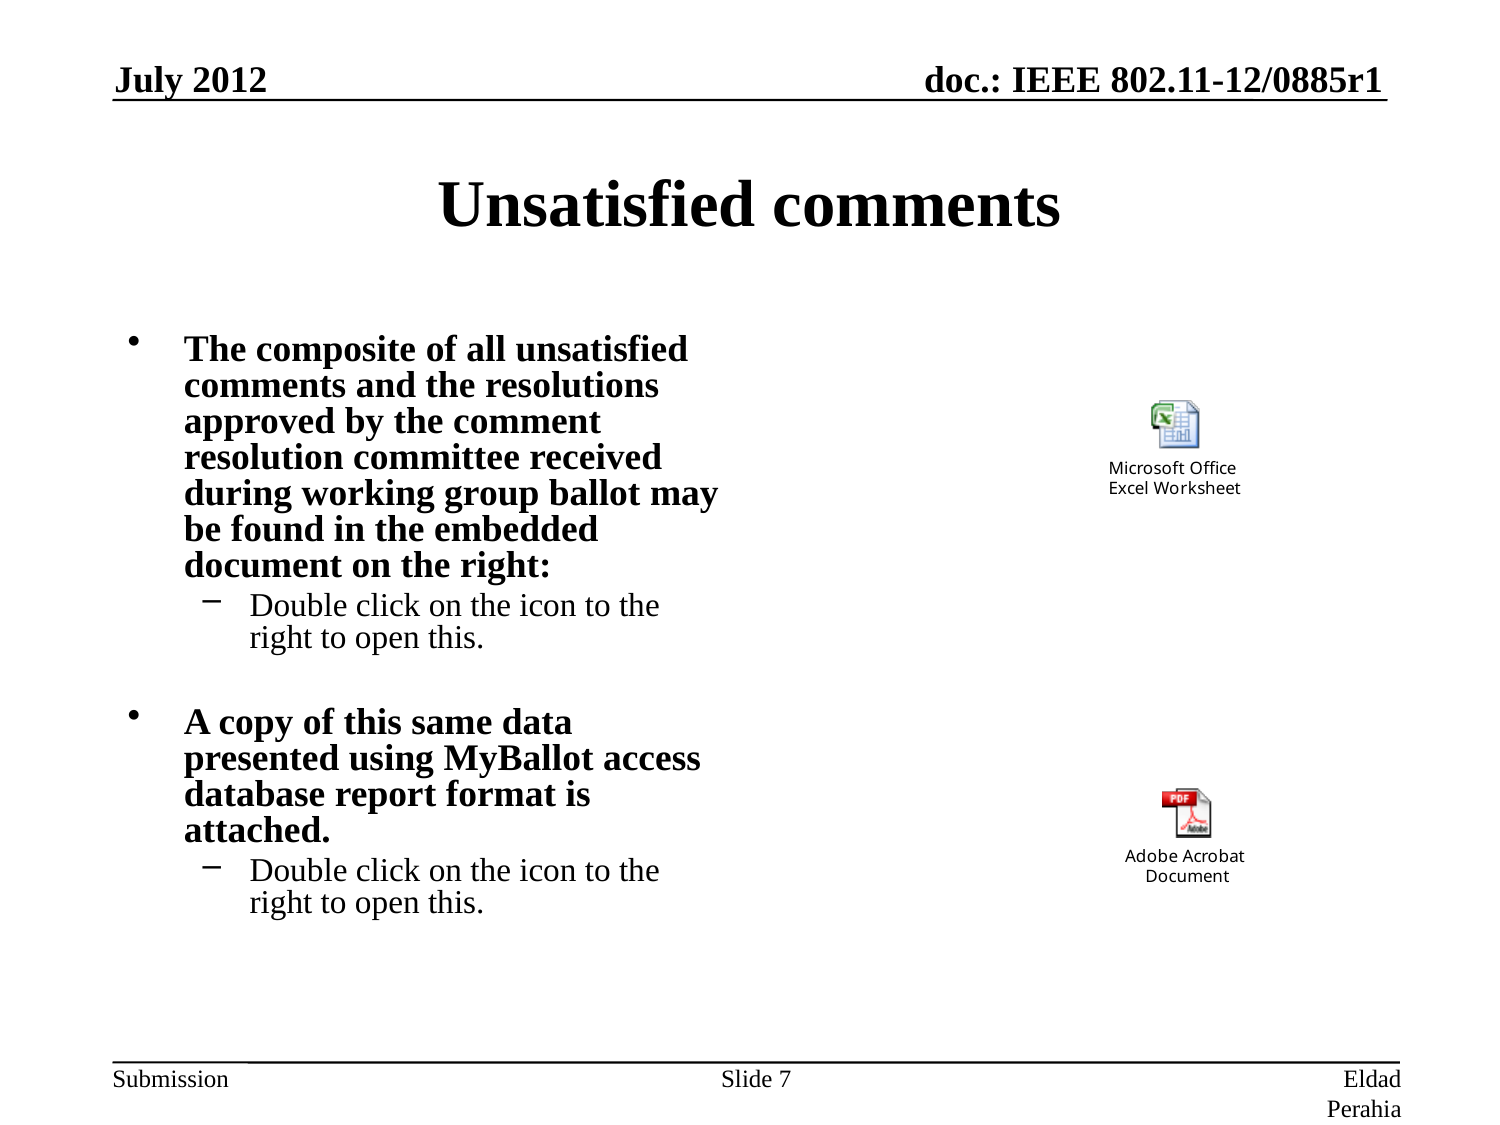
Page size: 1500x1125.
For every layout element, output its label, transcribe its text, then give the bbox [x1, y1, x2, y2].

list The composite of all unsatisfied comments and the resolutions approved by the comment resolution committee received during working group ballot may be found in the embedded document on the right: Double click on the icon to the right to open this. A copy of this same data presented using MyBallot access database report format is attached. Double click on the icon to the right to open this. [112, 324, 738, 1001]
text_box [1099, 399, 1251, 518]
footer Eldad Perahia, Intel Corporation [1324, 1061, 1402, 1093]
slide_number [114, 54, 270, 101]
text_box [1112, 787, 1263, 905]
slide_number Slide 7 [712, 1061, 800, 1093]
title Unsatisfied comments [112, 112, 1388, 288]
